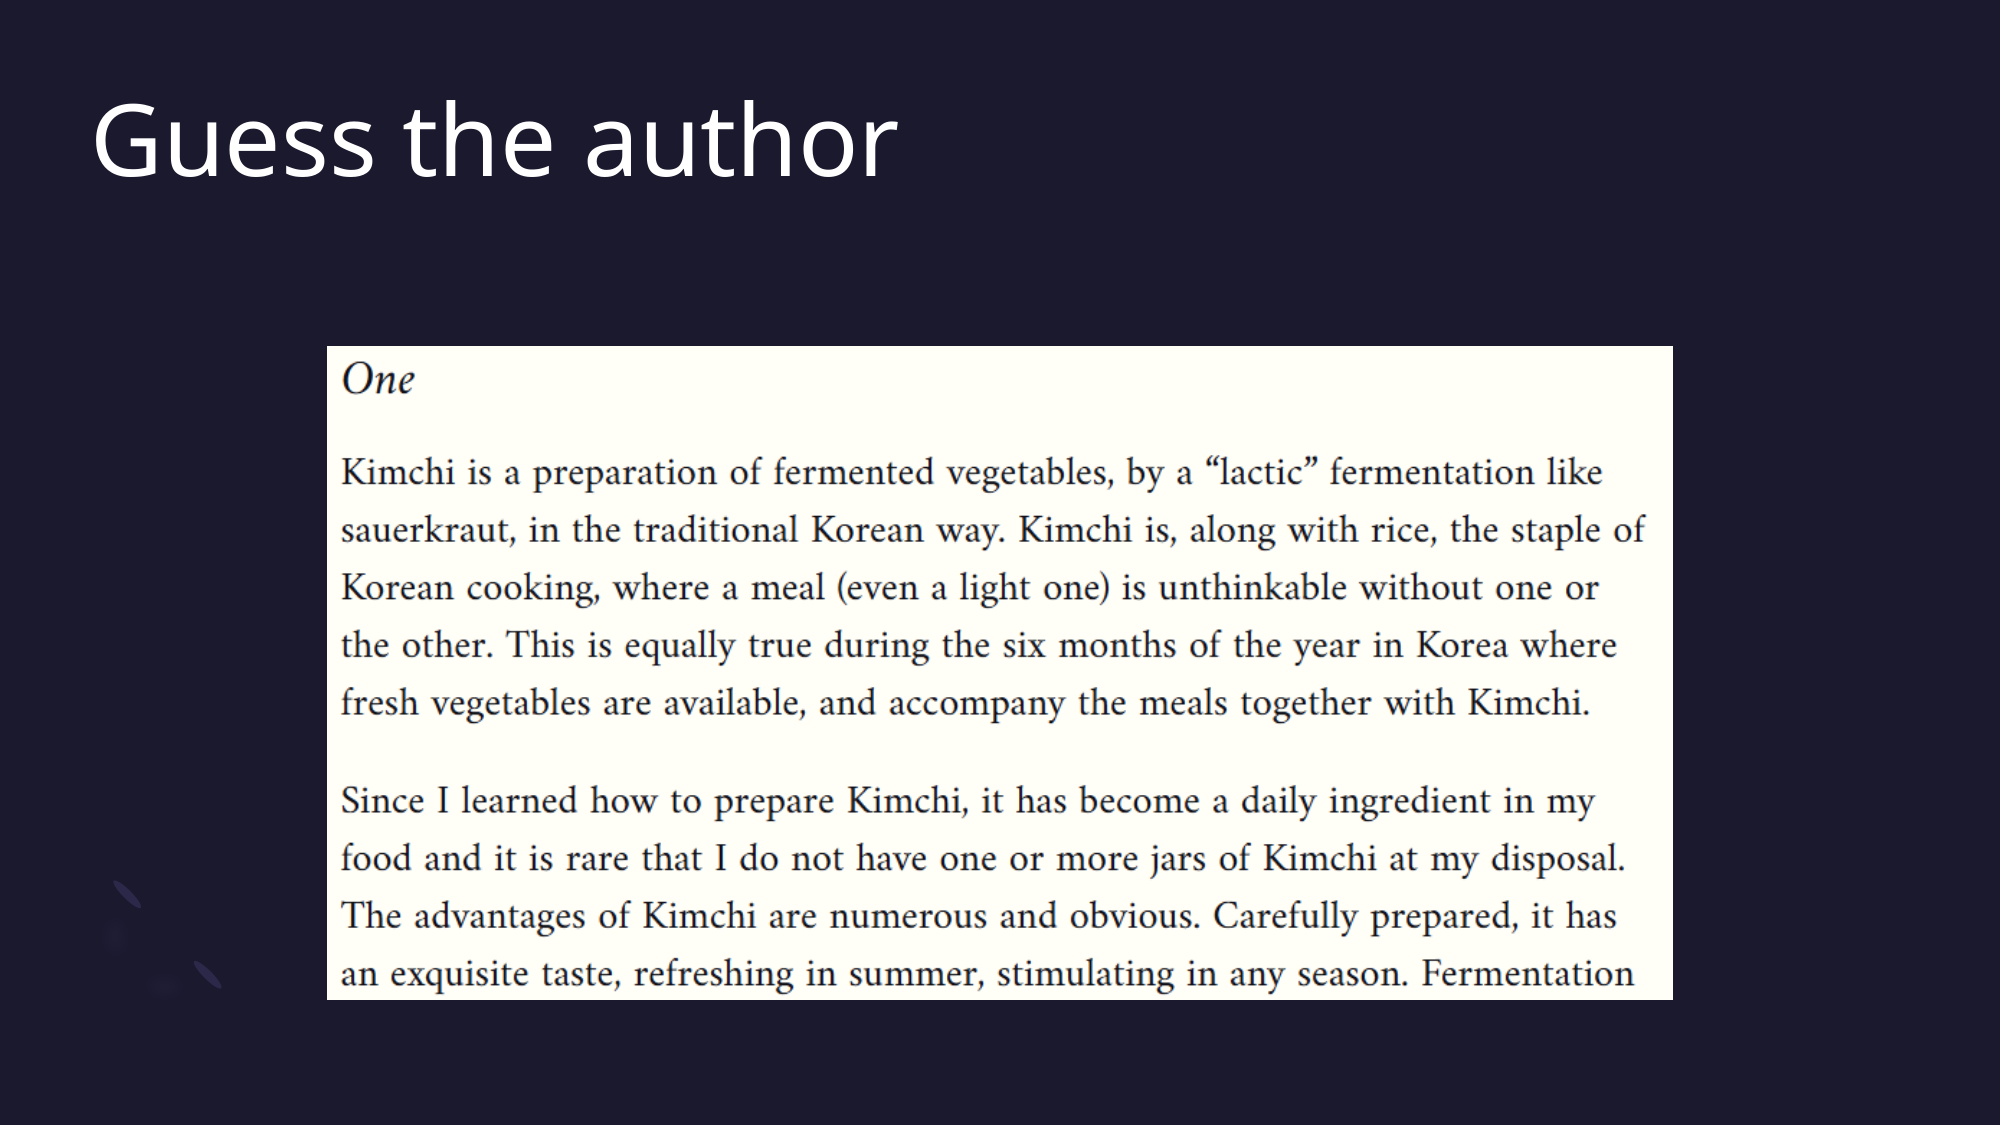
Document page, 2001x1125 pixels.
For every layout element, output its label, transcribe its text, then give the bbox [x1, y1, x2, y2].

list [327, 346, 1673, 1000]
title Guess the author [90, 90, 1910, 309]
